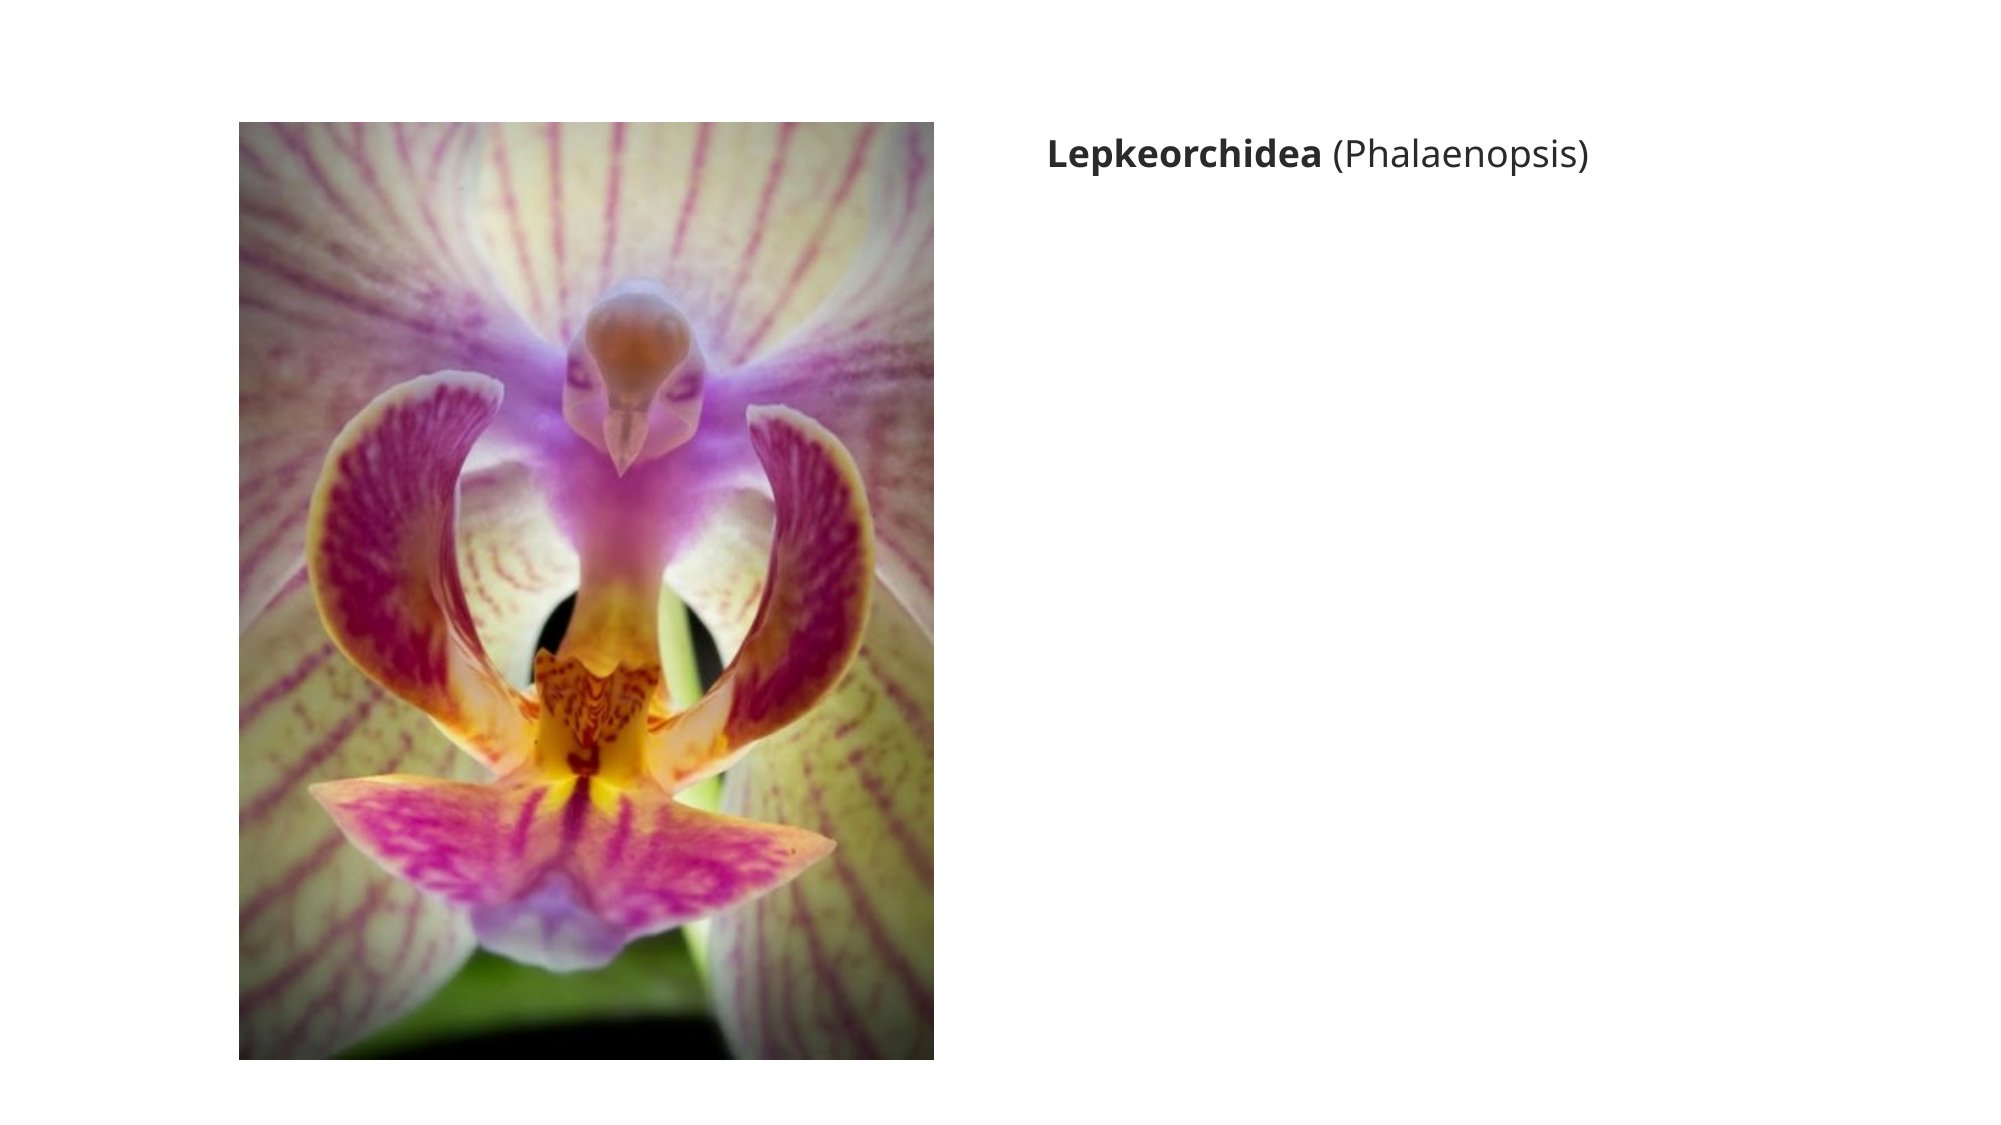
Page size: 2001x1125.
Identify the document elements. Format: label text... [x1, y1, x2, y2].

text_box Lepkeorchidea (Phalaenopsis) [1031, 122, 1866, 183]
picture [239, 122, 934, 1061]
